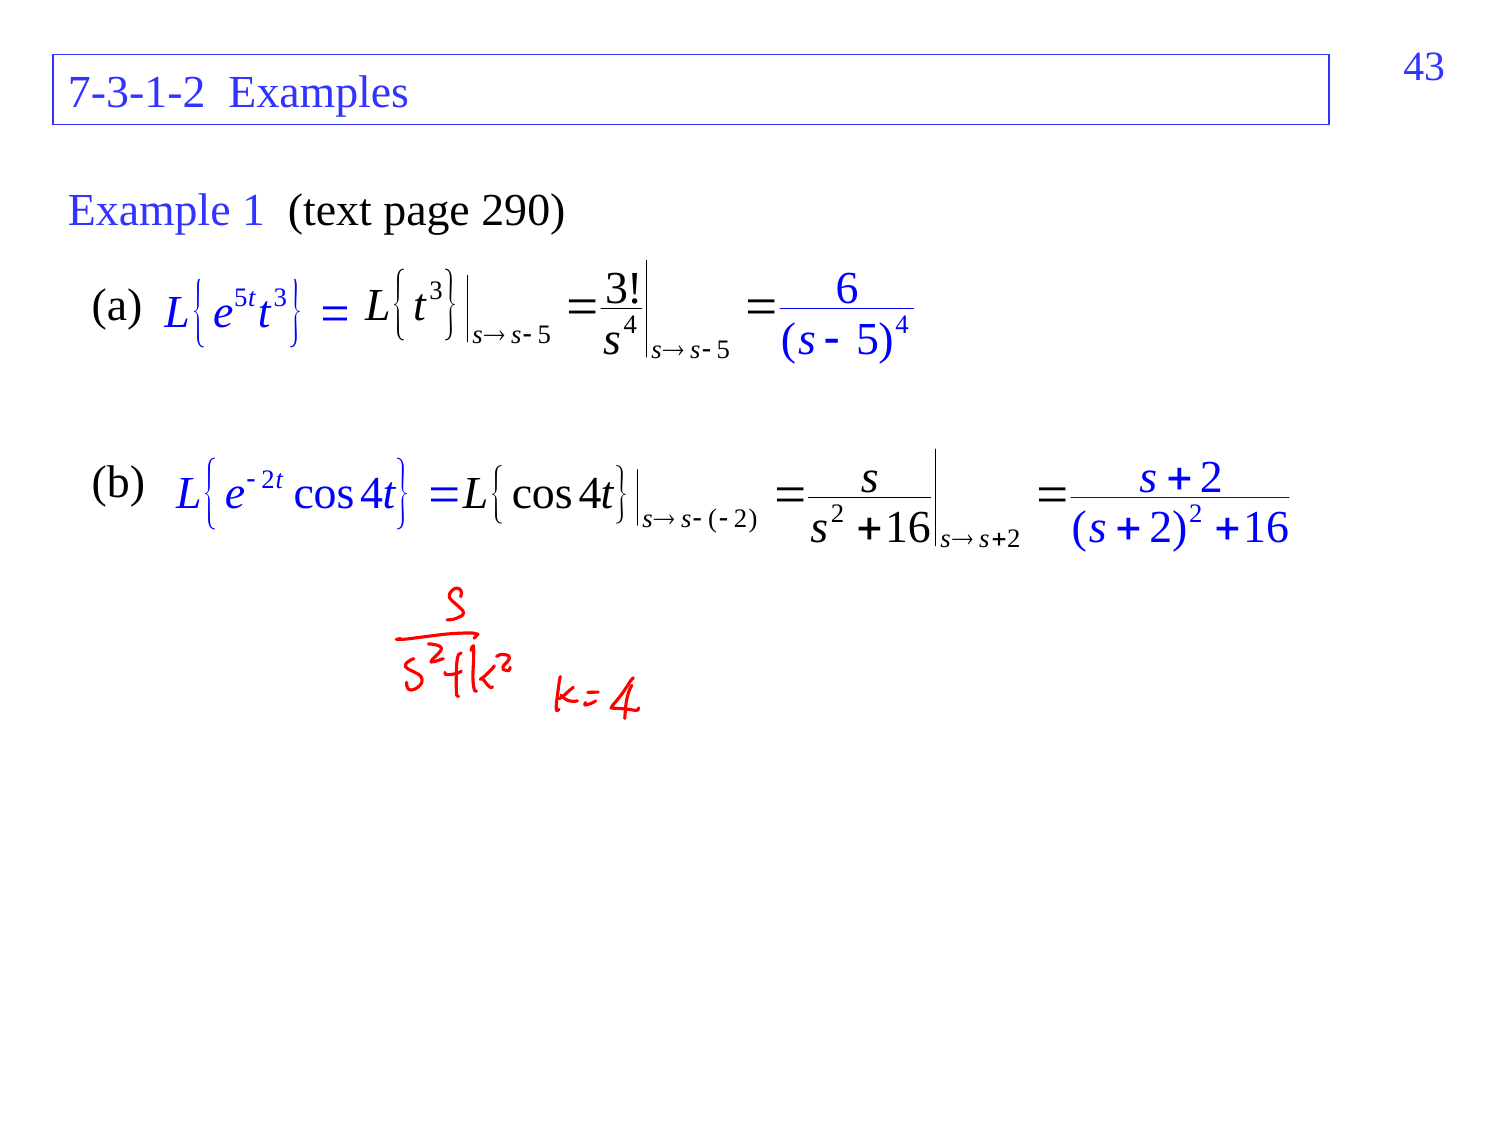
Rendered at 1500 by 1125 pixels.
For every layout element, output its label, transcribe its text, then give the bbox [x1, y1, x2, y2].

text_box Example 1 (text page 290) [53, 172, 786, 243]
slide_number 461 [1340, 30, 1461, 103]
text_box (b) [76, 444, 168, 514]
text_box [359, 255, 919, 371]
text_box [170, 443, 1295, 559]
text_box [159, 278, 348, 353]
text_box 7-3-1-2 Examples [53, 54, 1329, 125]
text_box (a) [76, 267, 184, 337]
